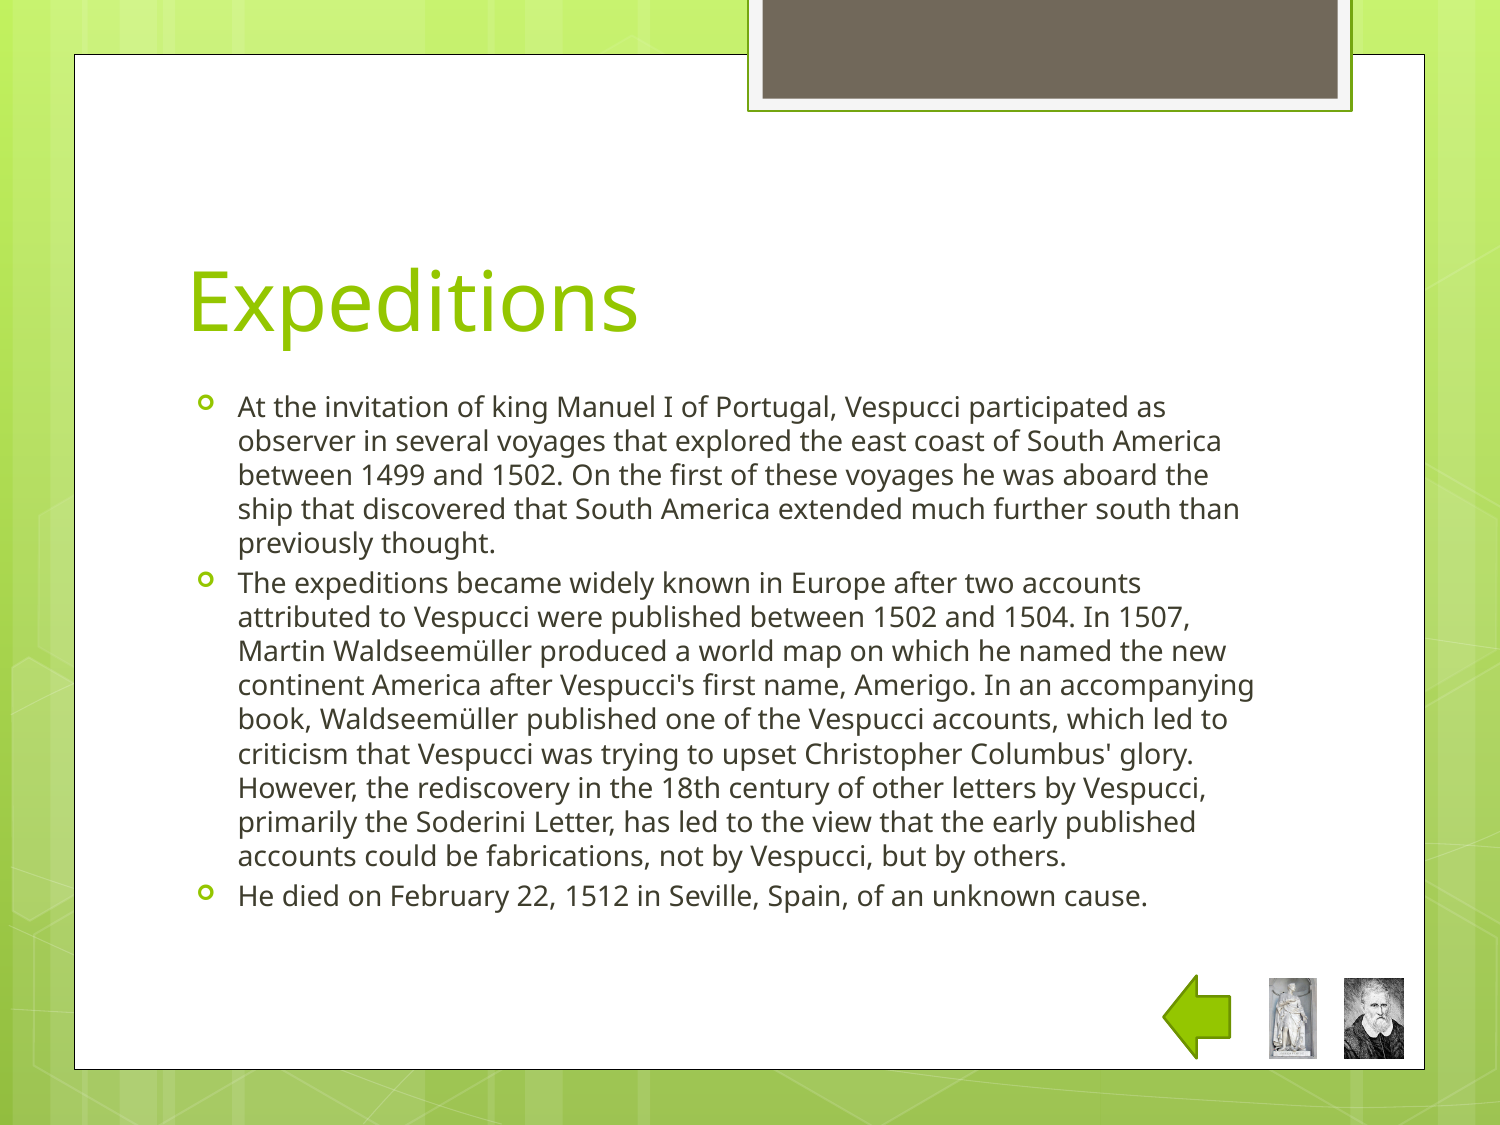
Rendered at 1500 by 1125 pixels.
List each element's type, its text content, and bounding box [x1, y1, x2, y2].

picture [1344, 978, 1405, 1059]
title Expeditions [171, 168, 1324, 357]
list At the invitation of king Manuel I of Portugal, Vespucci participated as observer in several voyages that explored the east coast of South America between 1499 and 1502. On the first of these voyages he was aboard the ship that discovered that South America extended much further south than previously thought. The expeditions became widely known in Europe after two accounts attributed to Vespucci were published between 1502 and 1504. In 1507, Martin Waldseemüller produced a world map on which he named the new continent America after Vespucci's first name, Amerigo. In an accompanying book, Waldseemüller published one of the Vespucci accounts, which led to criticism that Vespucci was trying to upset Christopher Columbus' glory. However, the rediscovery in the 18th century of other letters by Vespucci, primarily the Soderini Letter, has led to the view that the early published accounts could be fabrications, not by Vespucci, but by others. He died on February 22, 1512 in Seville, Spain, of an unknown cause. [171, 381, 1283, 957]
picture [1269, 978, 1318, 1059]
text_box [1162, 974, 1232, 1060]
